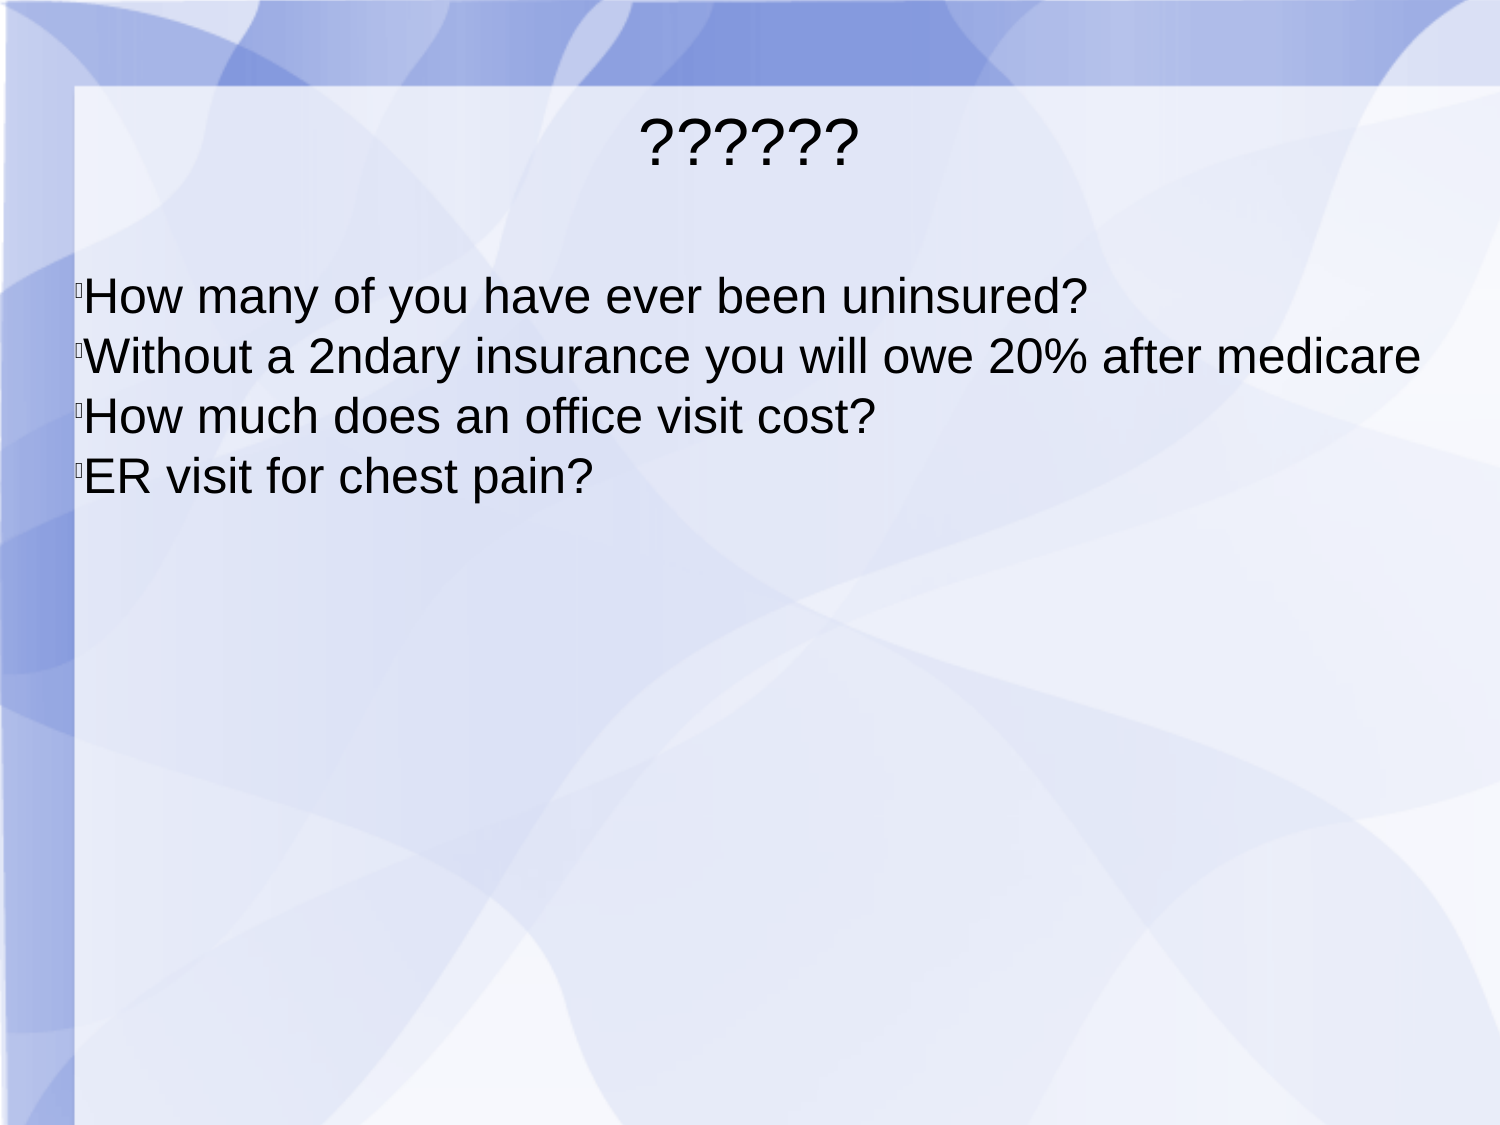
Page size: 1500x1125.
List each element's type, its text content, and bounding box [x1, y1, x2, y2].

text_box ?????? [75, 44, 1425, 233]
picture [0, 0, 1500, 1125]
text_box How many of you have ever been uninsured? Without a 2ndary insurance you will owe 20% after medicare How much does an office visit cost? ER visit for chest pain? [75, 263, 1425, 1006]
